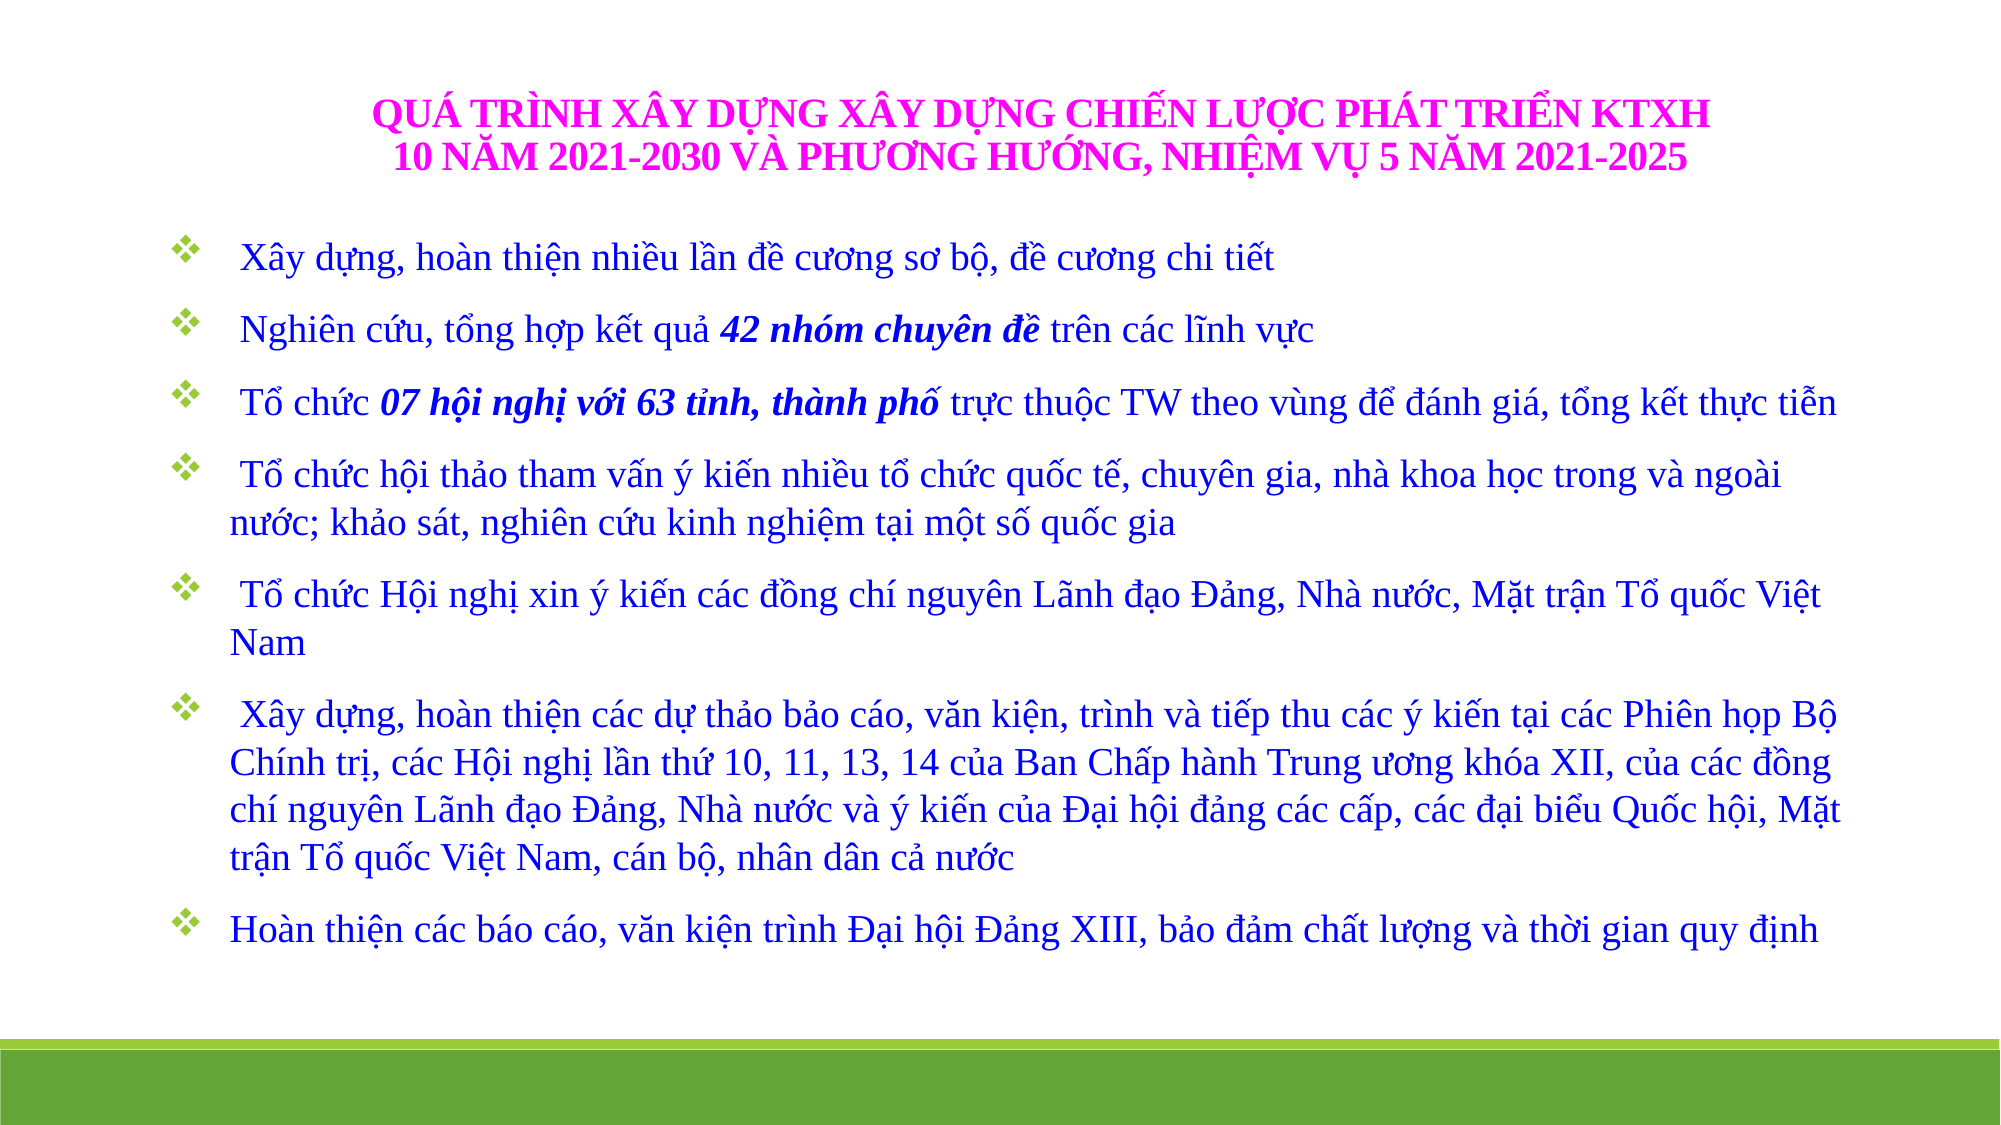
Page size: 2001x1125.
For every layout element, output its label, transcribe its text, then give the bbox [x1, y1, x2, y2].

title QUÁ TRÌNH XÂY DỰNG XÂY DỰNG CHIẾN LƯỢC PHÁT TRIỂN KTXH 10 NĂM 2021-2030 VÀ PHƯƠNG HƯỚNG, NHIỆM VỤ 5 NĂM 2021-2025 [336, 59, 1744, 187]
list Xây dựng, hoàn thiện nhiều lần đề cương sơ bộ, đề cương chi tiết Nghiên cứu, tổng hợp kết quả 42 nhóm chuyên đề trên các lĩnh vực Tổ chức 07 hội nghị với 63 tỉnh, thành phố trực thuộc TW theo vùng để đánh giá, tổng kết thực tiễn Tổ chức hội thảo tham vấn ý kiến nhiều tổ chức quốc tế, chuyên gia, nhà khoa học trong và ngoài nước; khảo sát, nghiên cứu kinh nghiệm tại một số quốc gia Tổ chức Hội nghị xin ý kiến các đồng chí nguyên Lãnh đạo Đảng, Nhà nước, Mặt trận Tổ quốc Việt Nam Xây dựng, hoàn thiện các dự thảo bảo cáo, văn kiện, trình và tiếp thu các ý kiến tại các Phiên họp Bộ Chính trị, các Hội nghị lần thứ 10, 11, 13, 14 của Ban Chấp hành Trung ương khóa XII, của các đồng chí nguyên Lãnh đạo Đảng, Nhà nước và ý kiến của Đại hội đảng các cấp, các đại biểu Quốc hội, Mặt trận Tổ quốc Việt Nam, cán bộ, nhân dân cả nước Hoàn thiện các báo cáo, văn kiện trình Đại hội Đảng XIII, bảo đảm chất lượng và thời gian quy định [135, 223, 1853, 1000]
